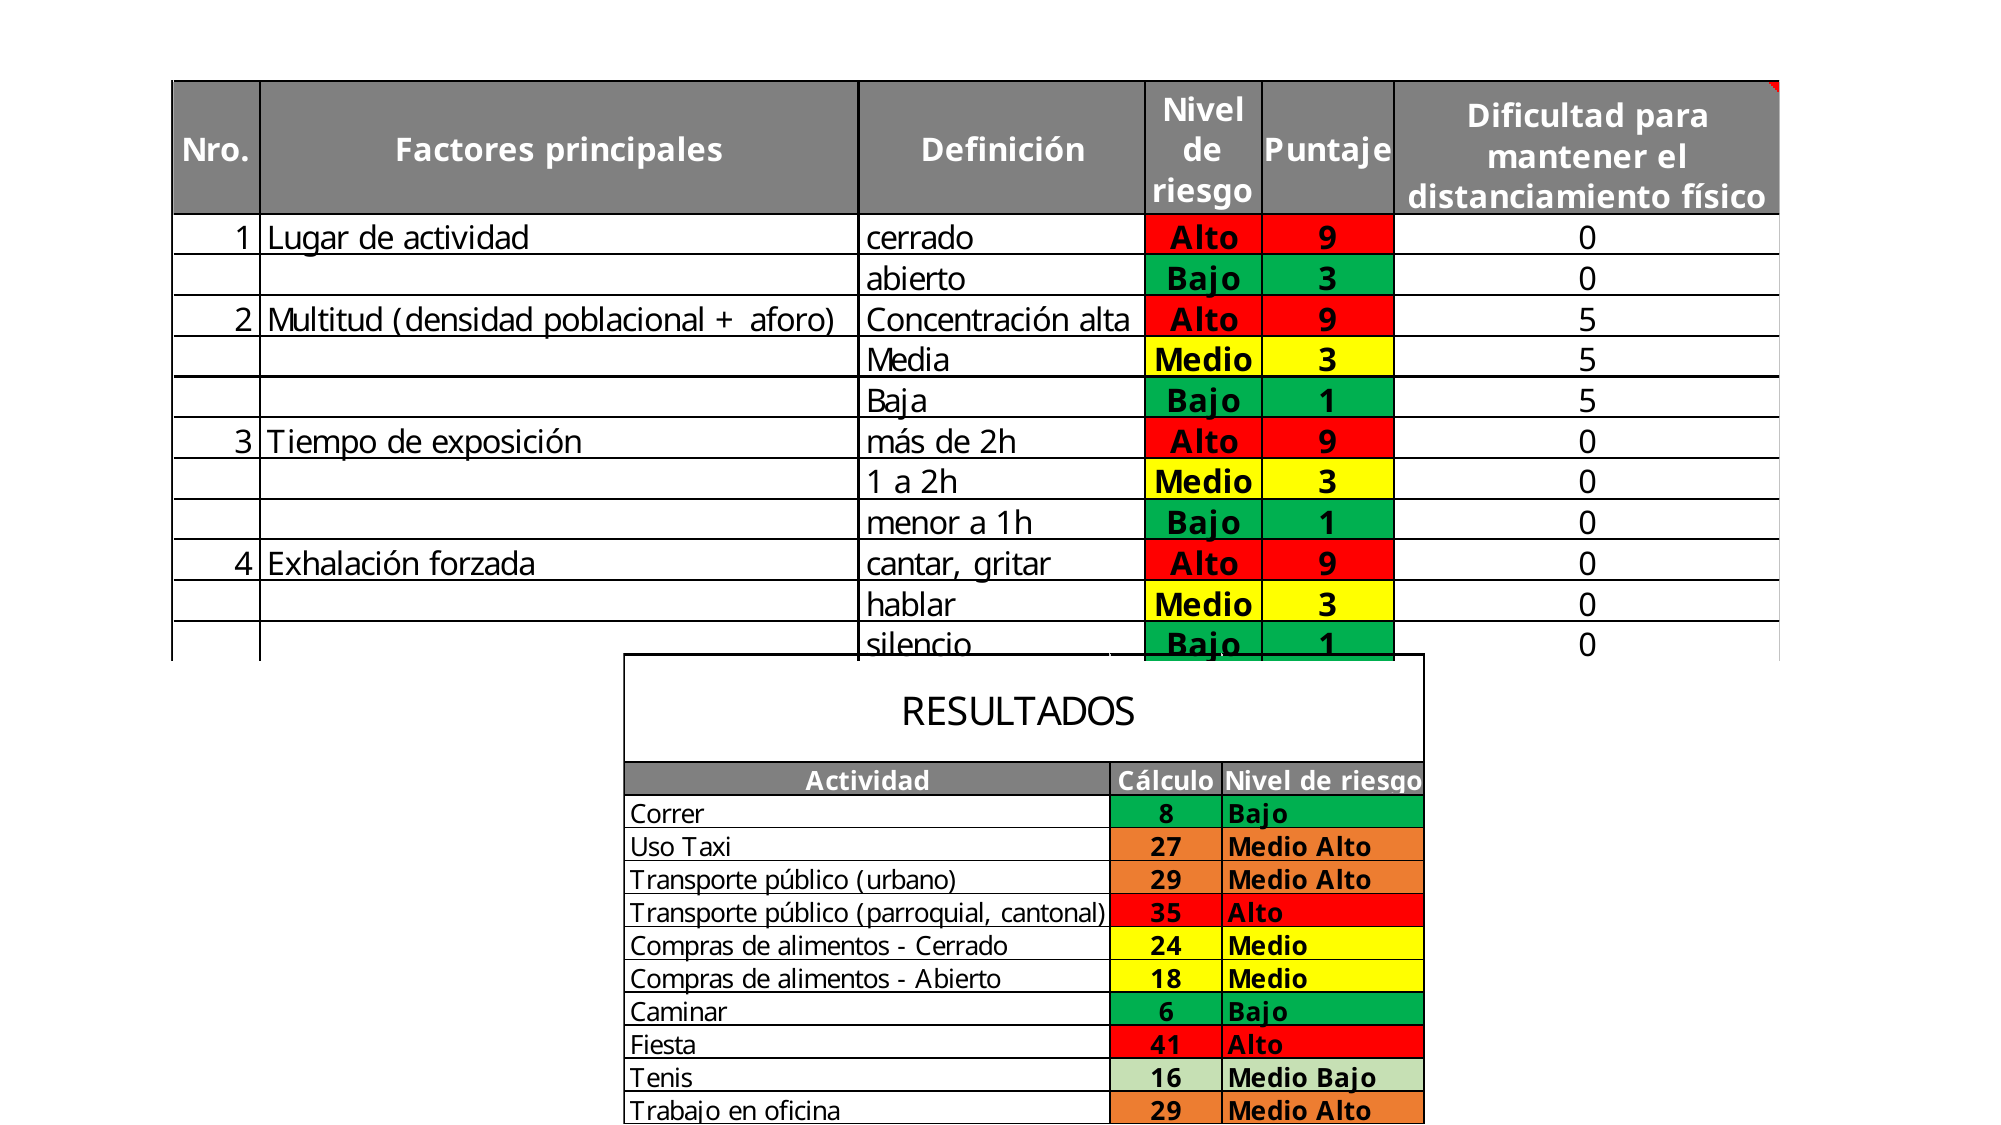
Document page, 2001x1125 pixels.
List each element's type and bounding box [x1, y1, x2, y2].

picture [171, 79, 1782, 1125]
